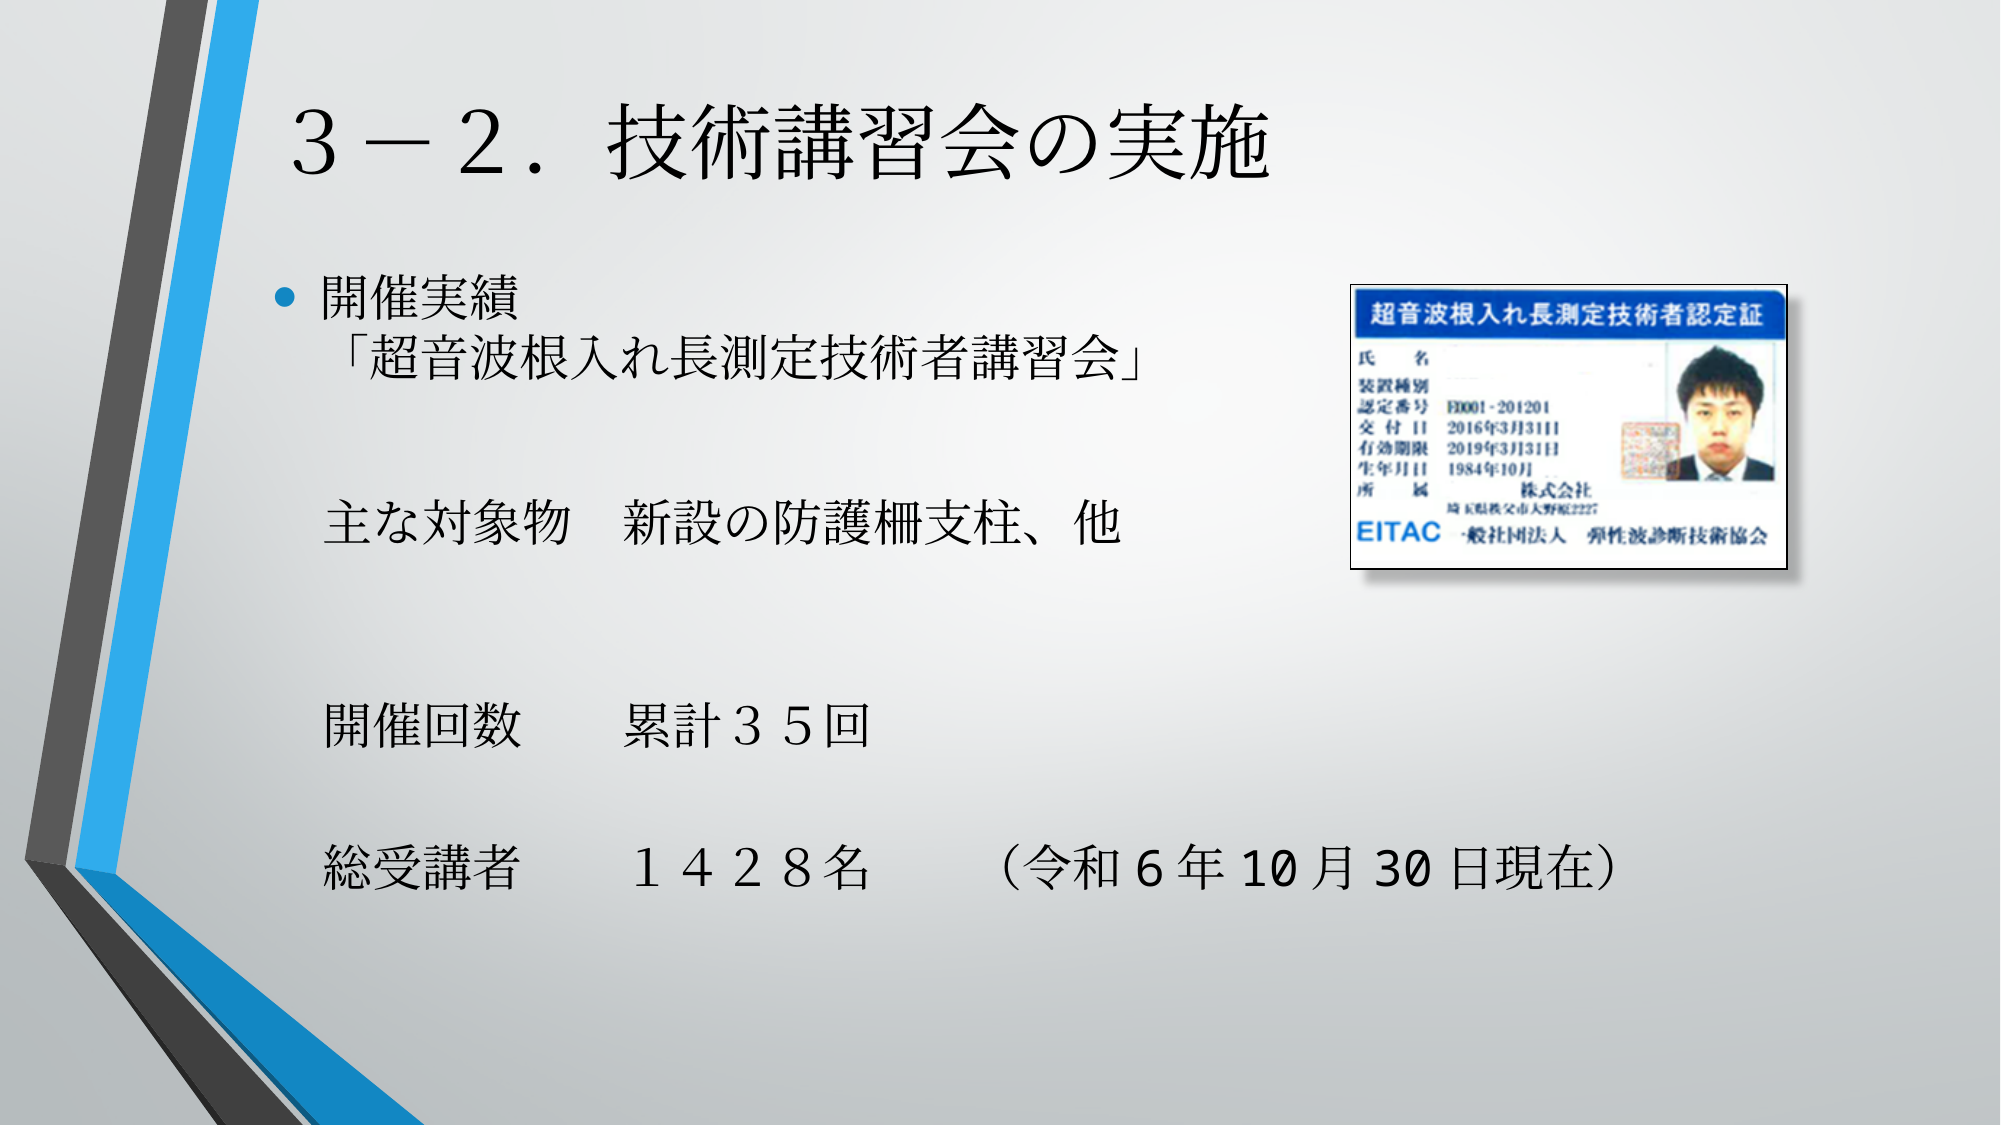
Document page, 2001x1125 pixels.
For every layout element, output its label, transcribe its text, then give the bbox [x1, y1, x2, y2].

list 開催実績 「超音波根入れ長測定技術者講習会」 主な対象物 新設の防護柵支柱、他 開催回数 累計３５回 総受講者 １４２８名 （令和6年10月30日現在） [257, 213, 1887, 950]
picture [1351, 285, 1787, 569]
title ３－２．技術講習会の実施 [257, 65, 1887, 213]
